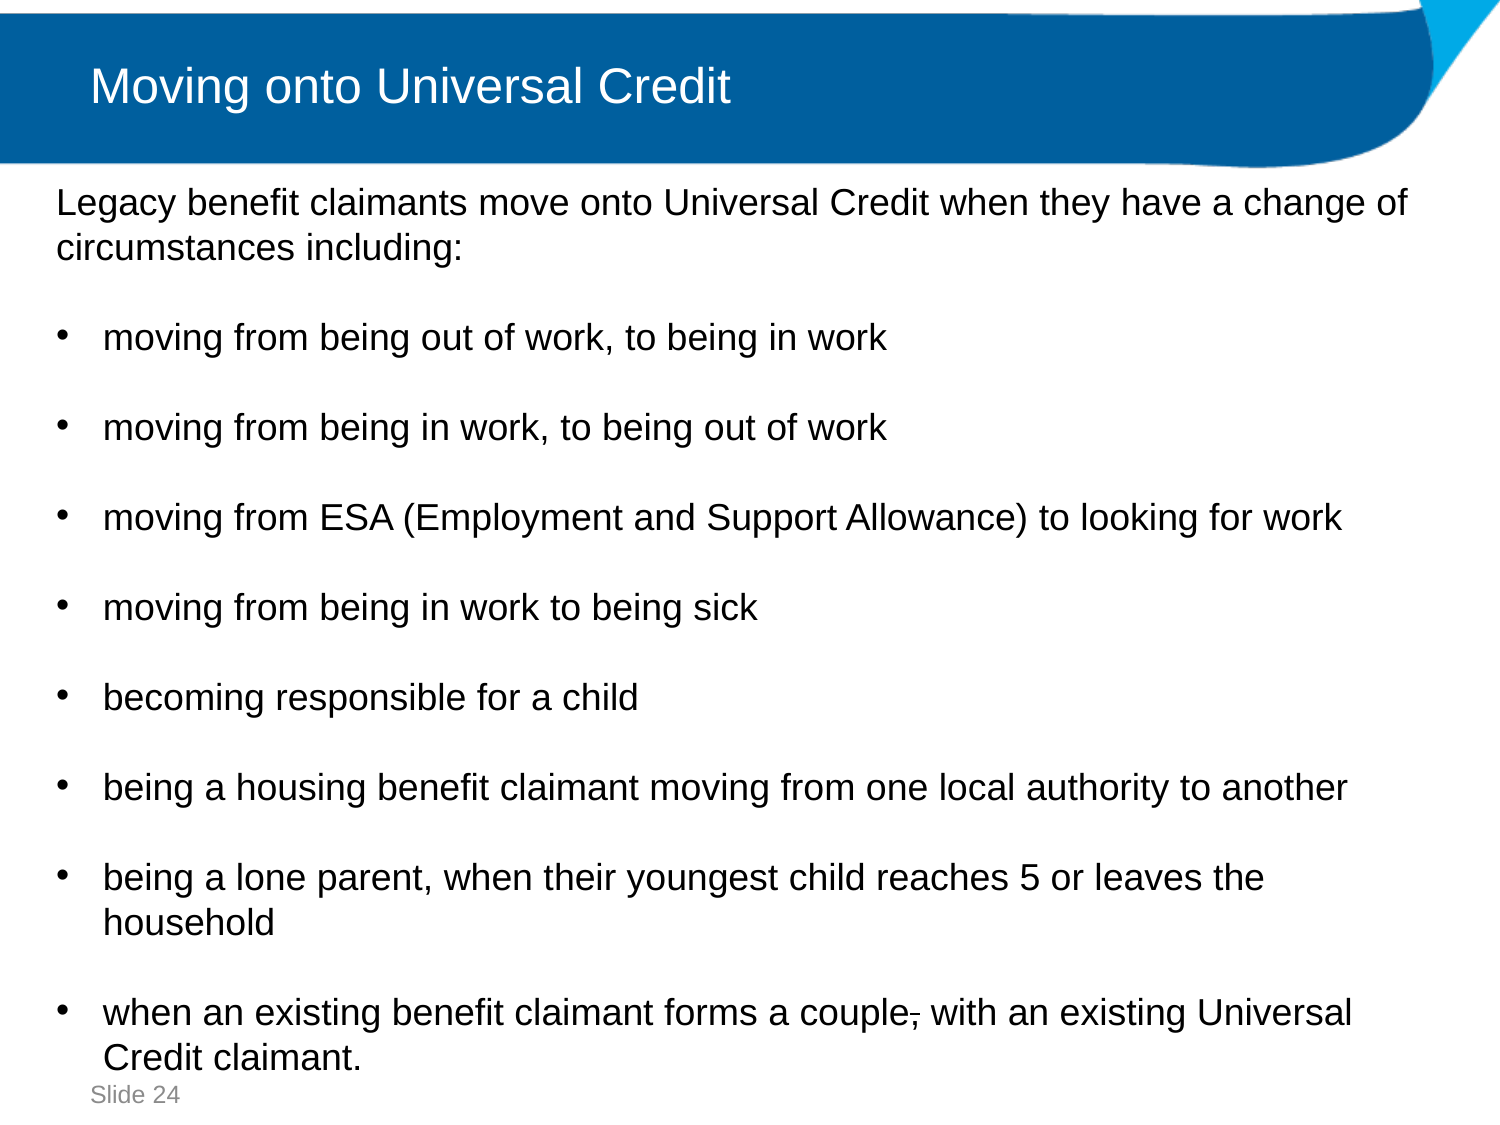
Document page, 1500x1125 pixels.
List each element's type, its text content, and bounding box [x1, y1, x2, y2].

title Moving onto Universal Credit [74, 45, 1338, 138]
picture [0, 0, 1500, 201]
text_box Legacy benefit claimants move onto Universal Credit when they have a change of circumstances including: moving from being out of work, to being in work moving from being in work, to being out of work moving from ESA (Employment and Support Allowance) to looking for work moving from being in work to being sick becoming responsible for a child being a housing benefit claimant moving from one local authority to another being a lone parent, when their youngest child reaches 5 or leaves the household when an existing benefit claimant forms a couple, with an existing Universal Credit claimant. [41, 170, 1436, 1125]
